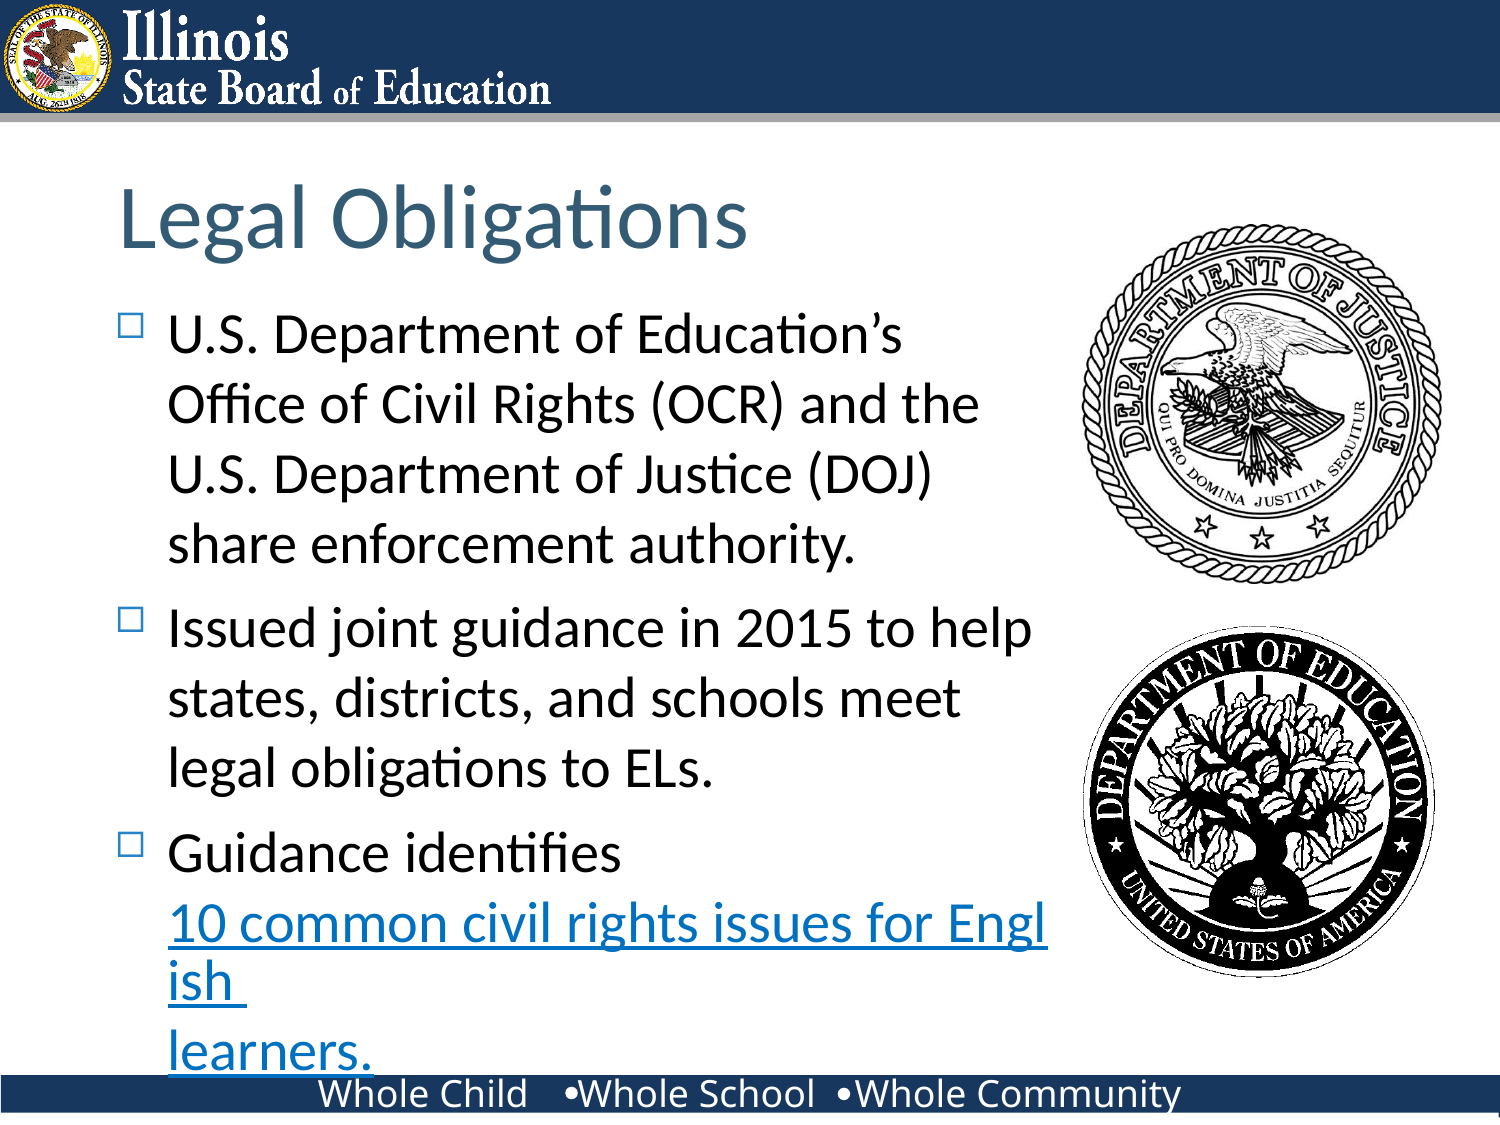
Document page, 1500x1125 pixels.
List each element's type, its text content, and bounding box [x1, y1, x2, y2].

list U.S. Department of Education’s Office of Civil Rights (OCR) and the U.S. Department of Justice (DOJ) share enforcement authority. Issued joint guidance in 2015 to help states, districts, and schools meet legal obligations to ELs. Guidance identifies 10 common civil rights issues for English learners. [100, 287, 1063, 1025]
picture [1081, 224, 1442, 585]
picture [1081, 624, 1442, 980]
picture [0, 0, 559, 118]
title Legal Obligations [104, 149, 1442, 313]
